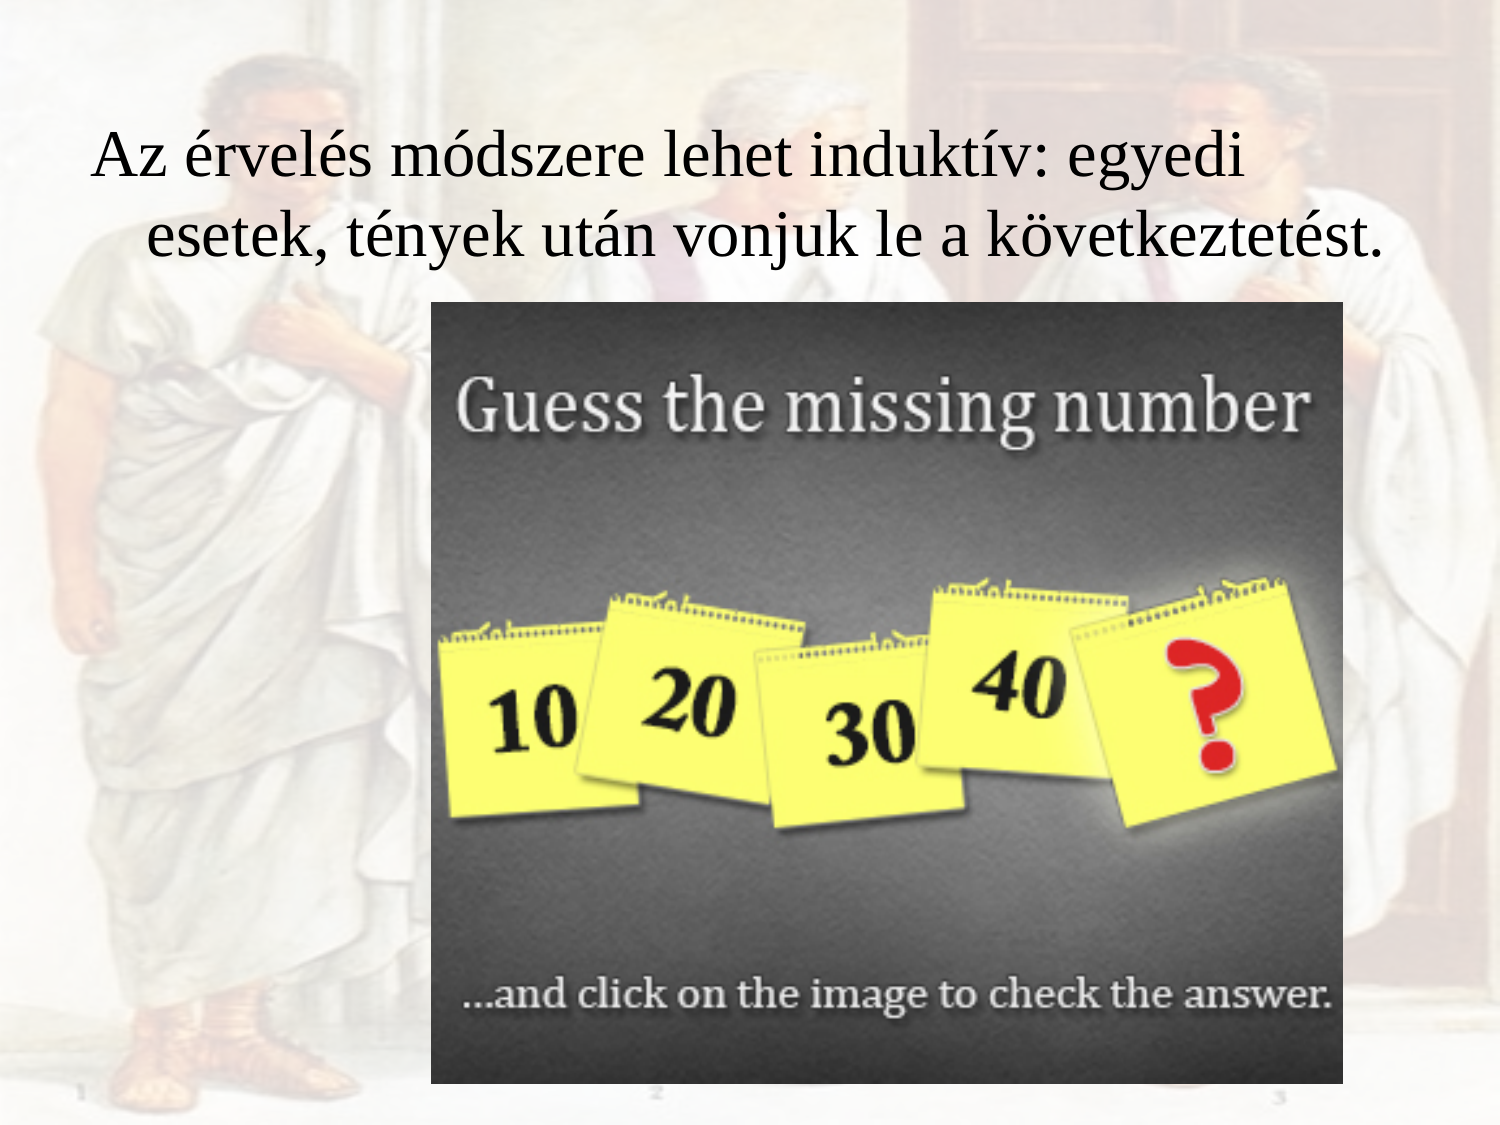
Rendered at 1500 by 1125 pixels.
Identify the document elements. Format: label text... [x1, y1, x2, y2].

picture [430, 302, 1343, 1084]
list Az érvelés módszere lehet induktív: egyedi esetek, tények után vonjuk le a következtetést. [75, 101, 1425, 1012]
